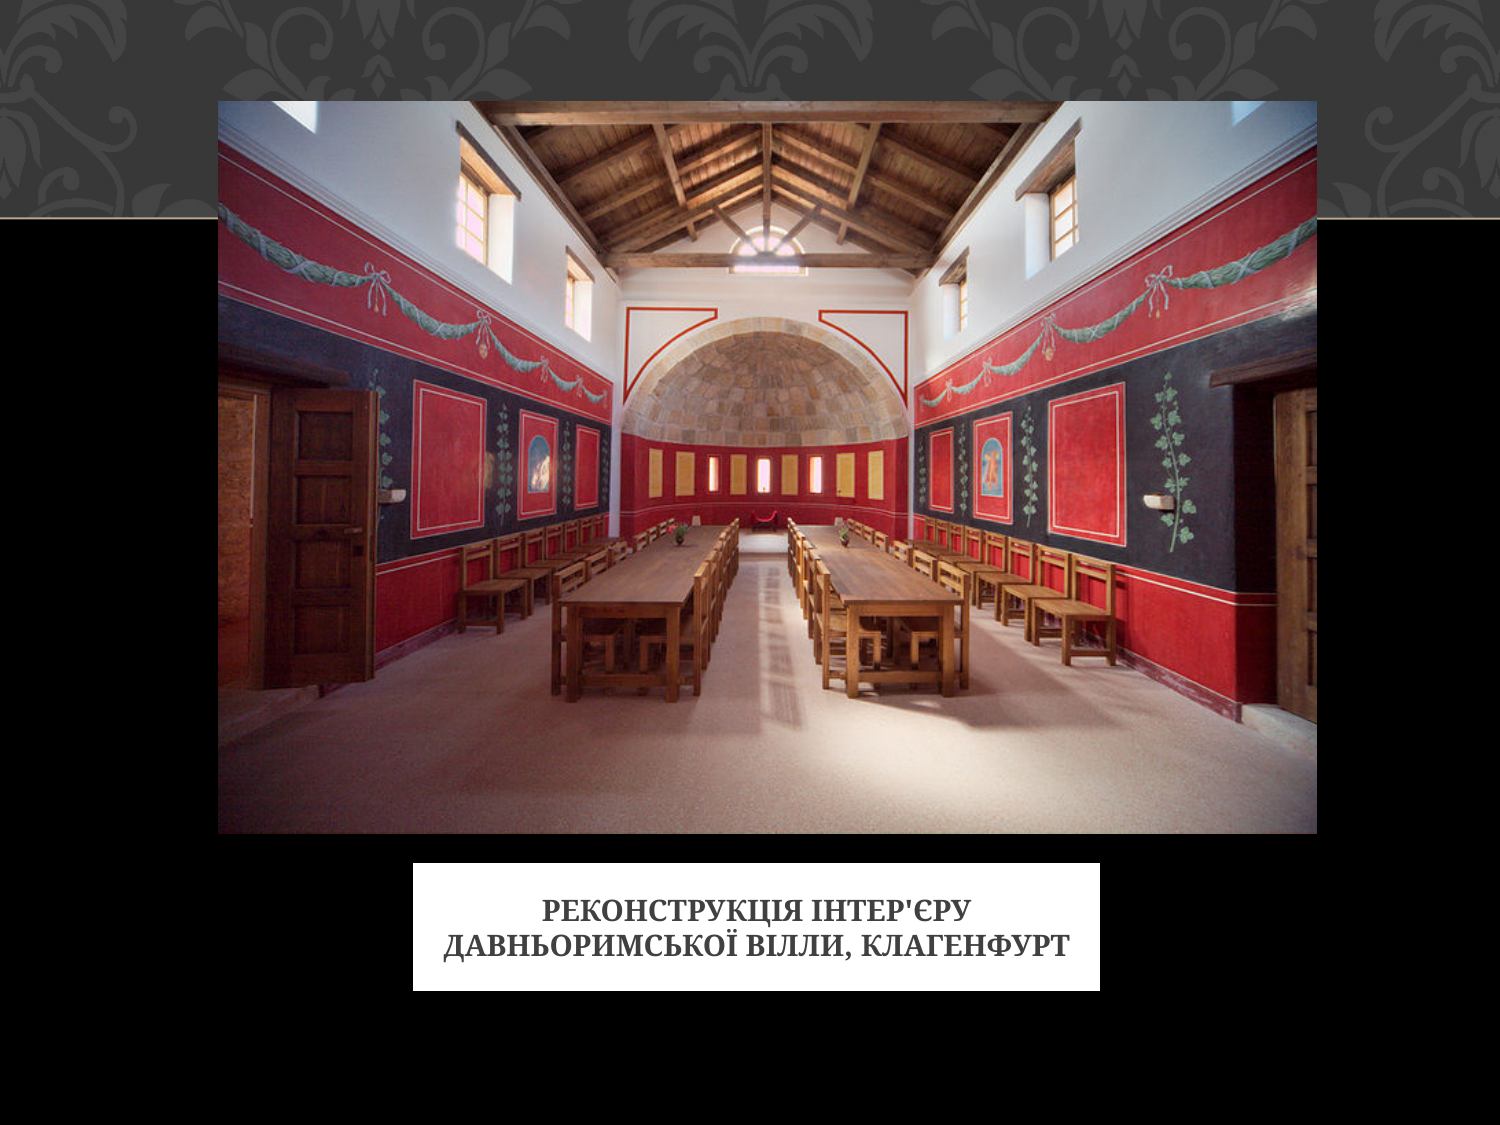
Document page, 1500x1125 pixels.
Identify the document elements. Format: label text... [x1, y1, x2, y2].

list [218, 101, 1318, 834]
title Реконструкція інтер'єру давньоримської вілли, Клагенфурт [413, 863, 1100, 991]
